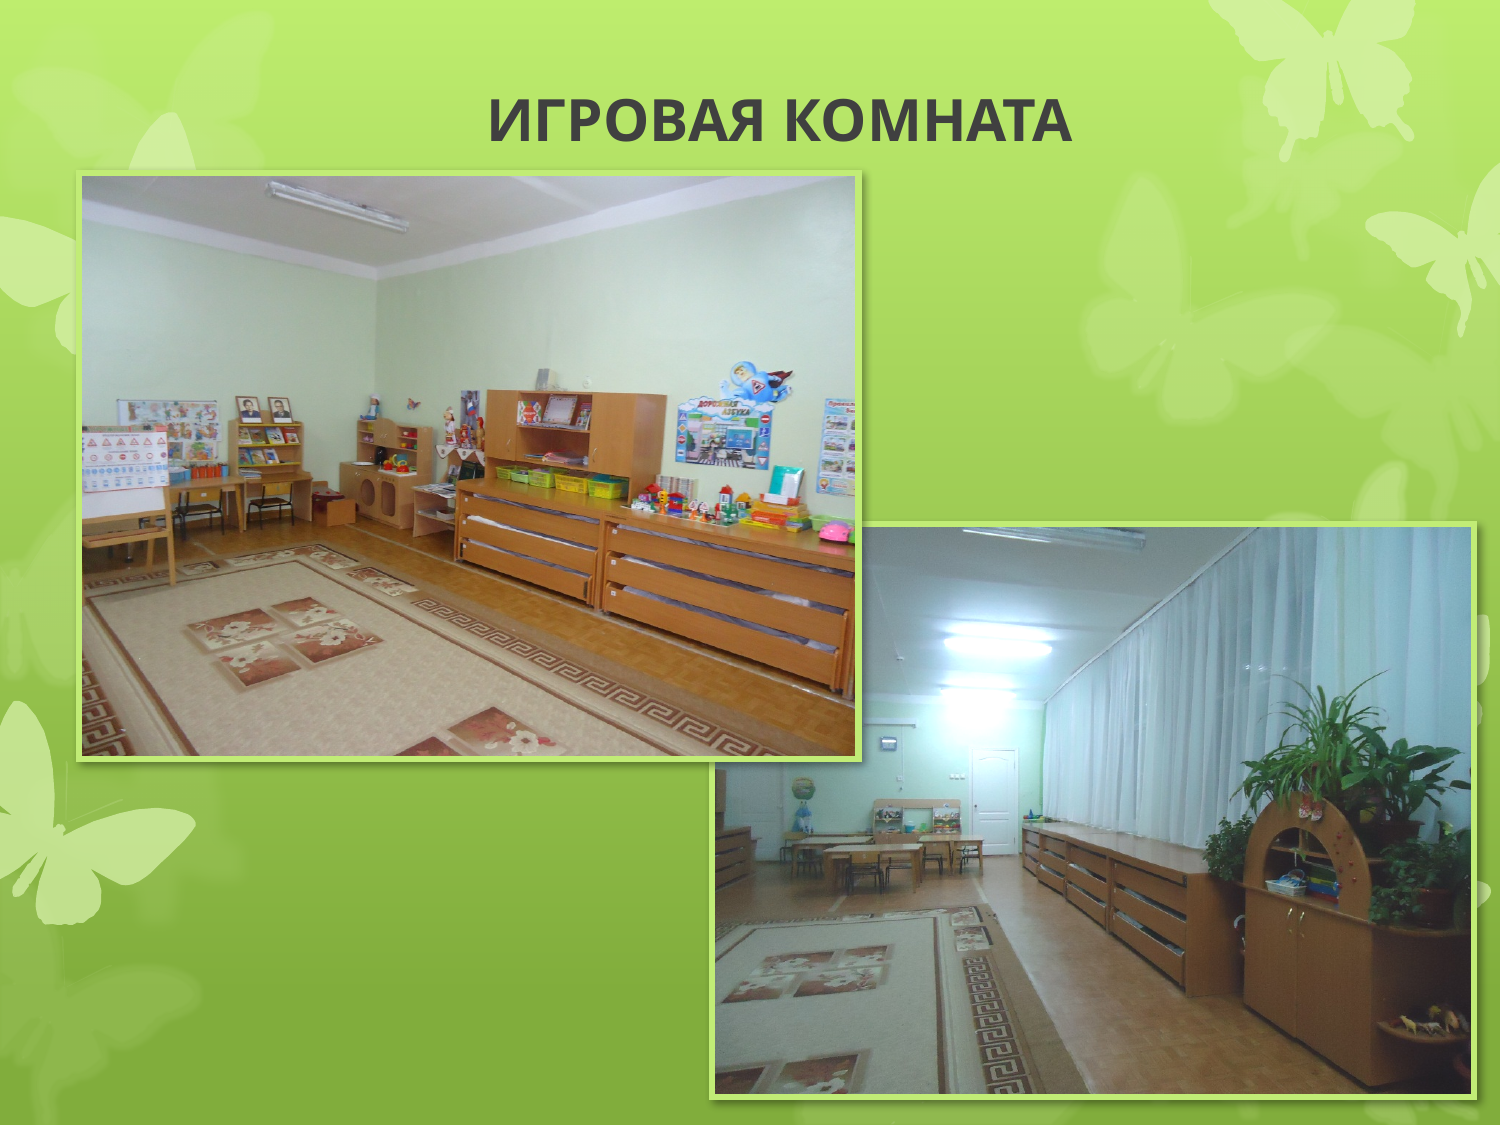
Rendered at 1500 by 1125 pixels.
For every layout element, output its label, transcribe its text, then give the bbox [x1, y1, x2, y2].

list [714, 526, 1472, 1095]
picture [81, 175, 856, 757]
text_box ИГРОВАЯ КОМНАТА [289, 30, 1270, 161]
